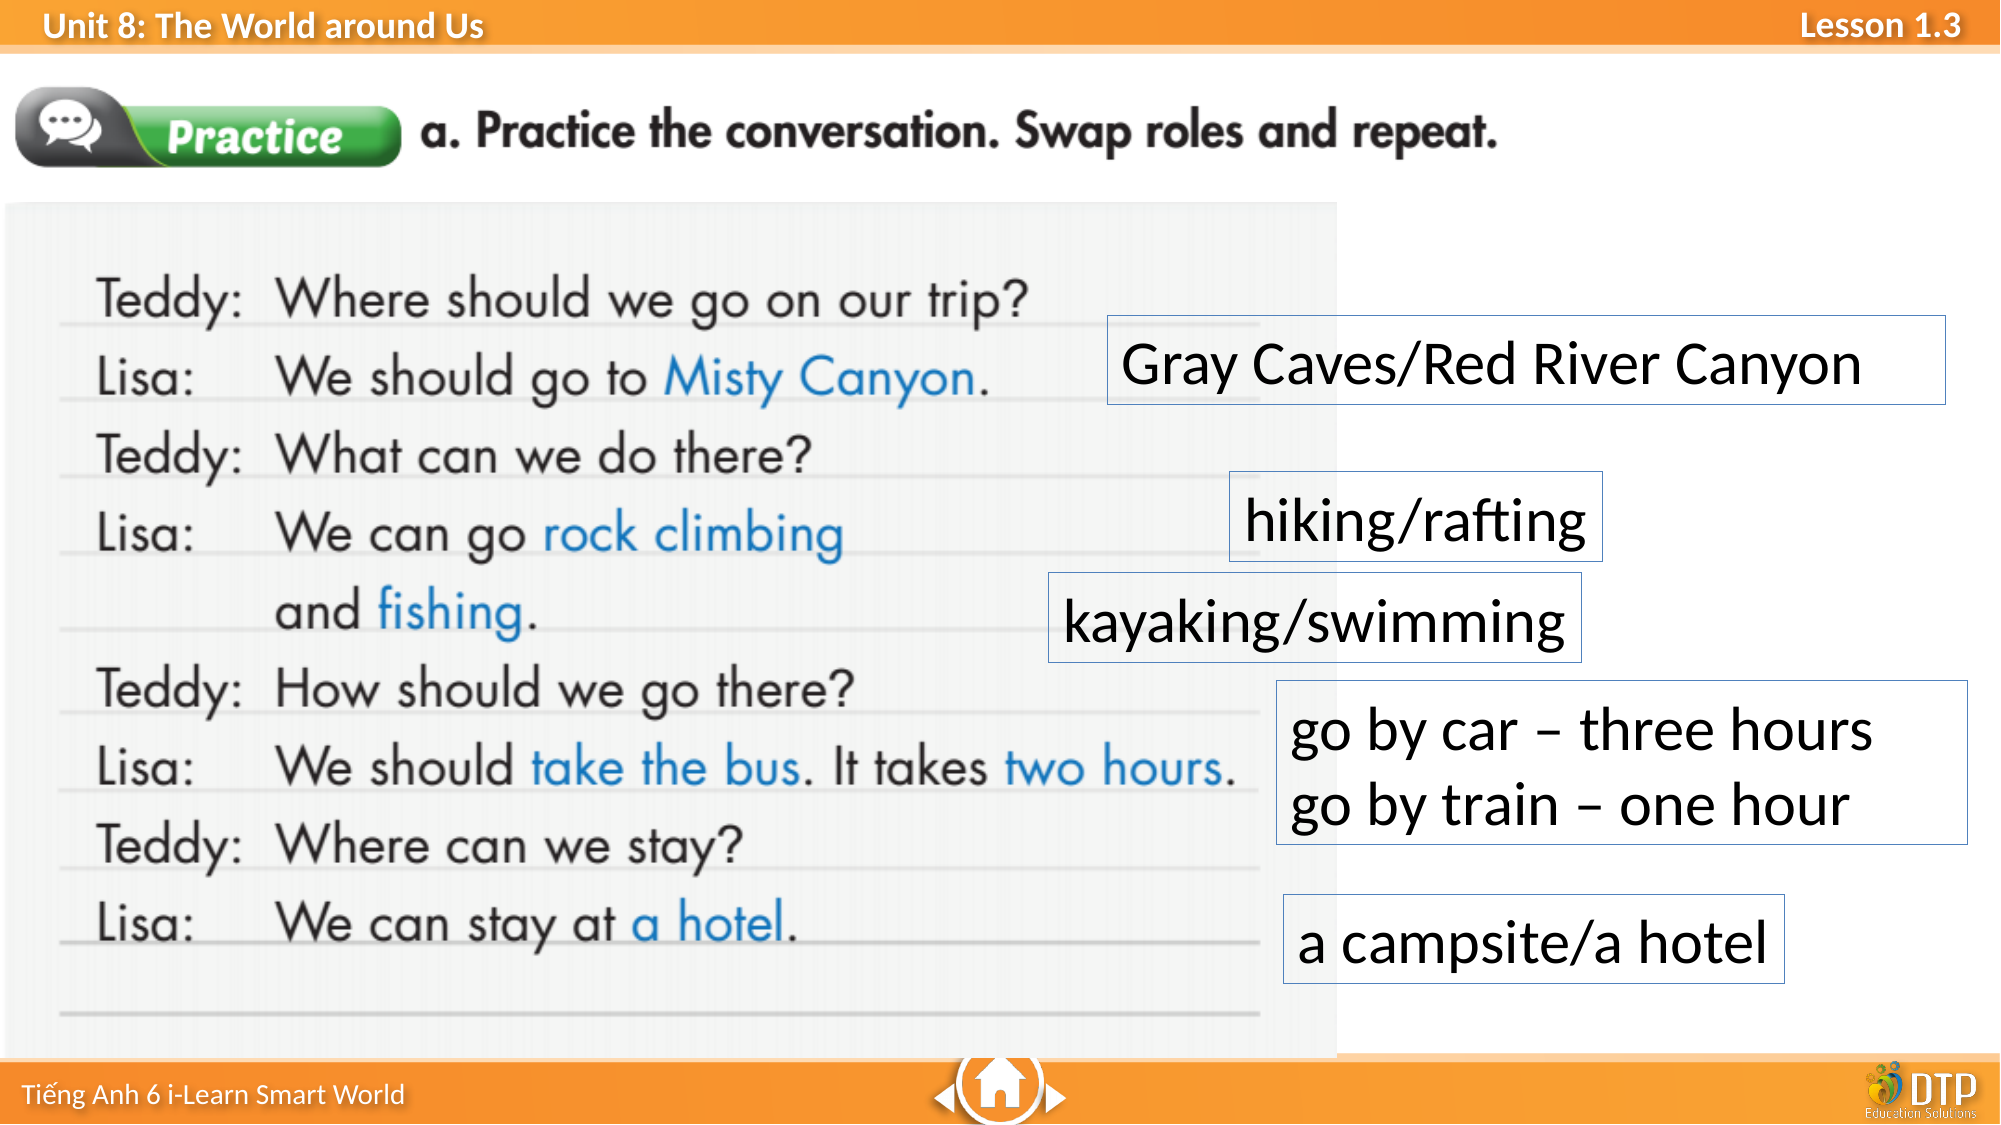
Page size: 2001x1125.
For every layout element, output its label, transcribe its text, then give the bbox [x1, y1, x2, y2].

text_box Gray Caves/Red River Canyon [1340, 315, 1946, 405]
text_box a campsite/a hotel [1340, 894, 1785, 984]
text_box hiking/rafting [1340, 471, 1603, 562]
picture [0, 0, 2000, 1125]
text_box kayaking/swimming [1340, 572, 1582, 663]
text_box go by car – three hours go by train – one hour [1340, 680, 1968, 845]
